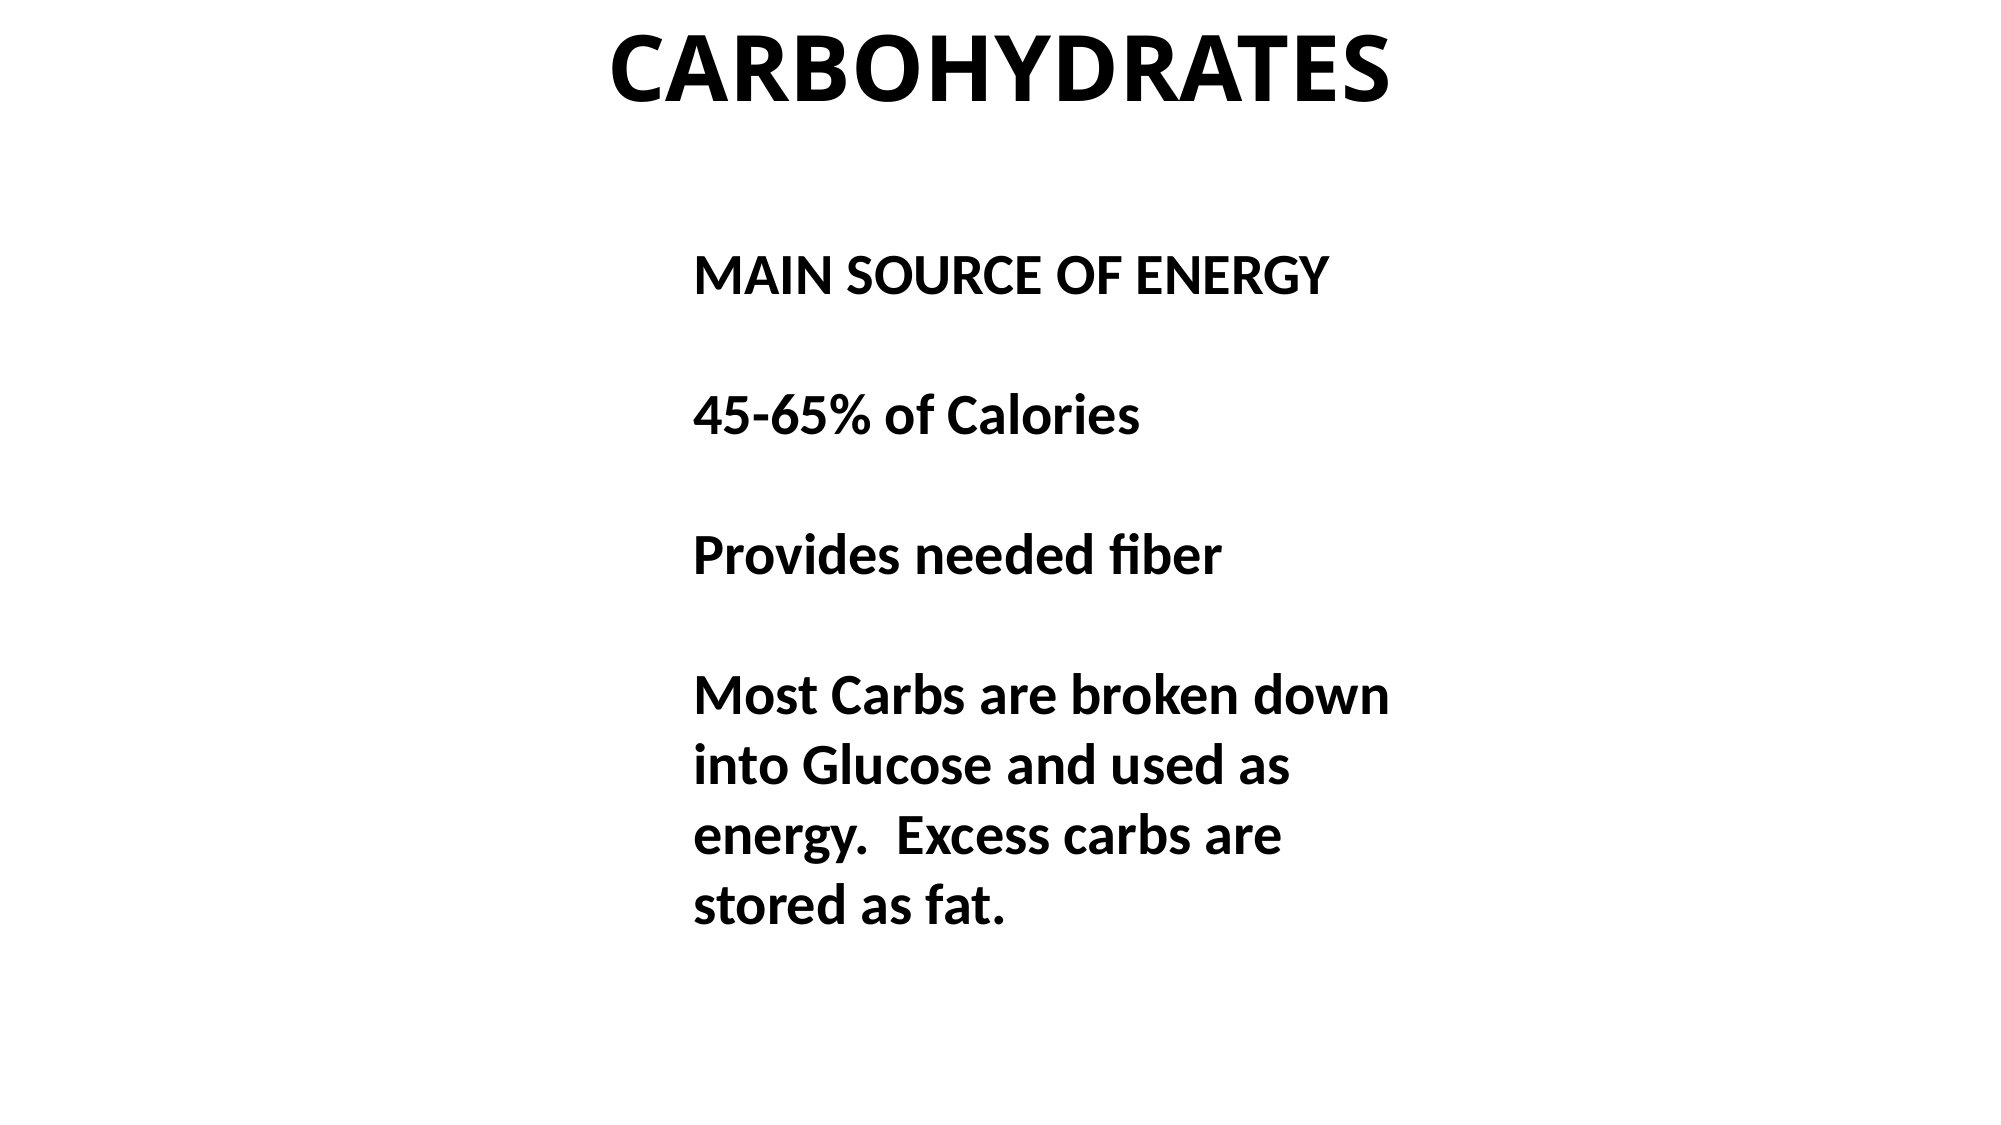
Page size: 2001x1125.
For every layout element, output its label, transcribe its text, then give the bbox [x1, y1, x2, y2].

text_box MAIN SOURCE OF ENERGY 45-65% of Calories Provides needed fiber Most Carbs are broken down into Glucose and used as energy. Excess carbs are stored as fat. [678, 228, 1449, 1084]
title CARBOHYDRATES [137, 0, 1863, 143]
